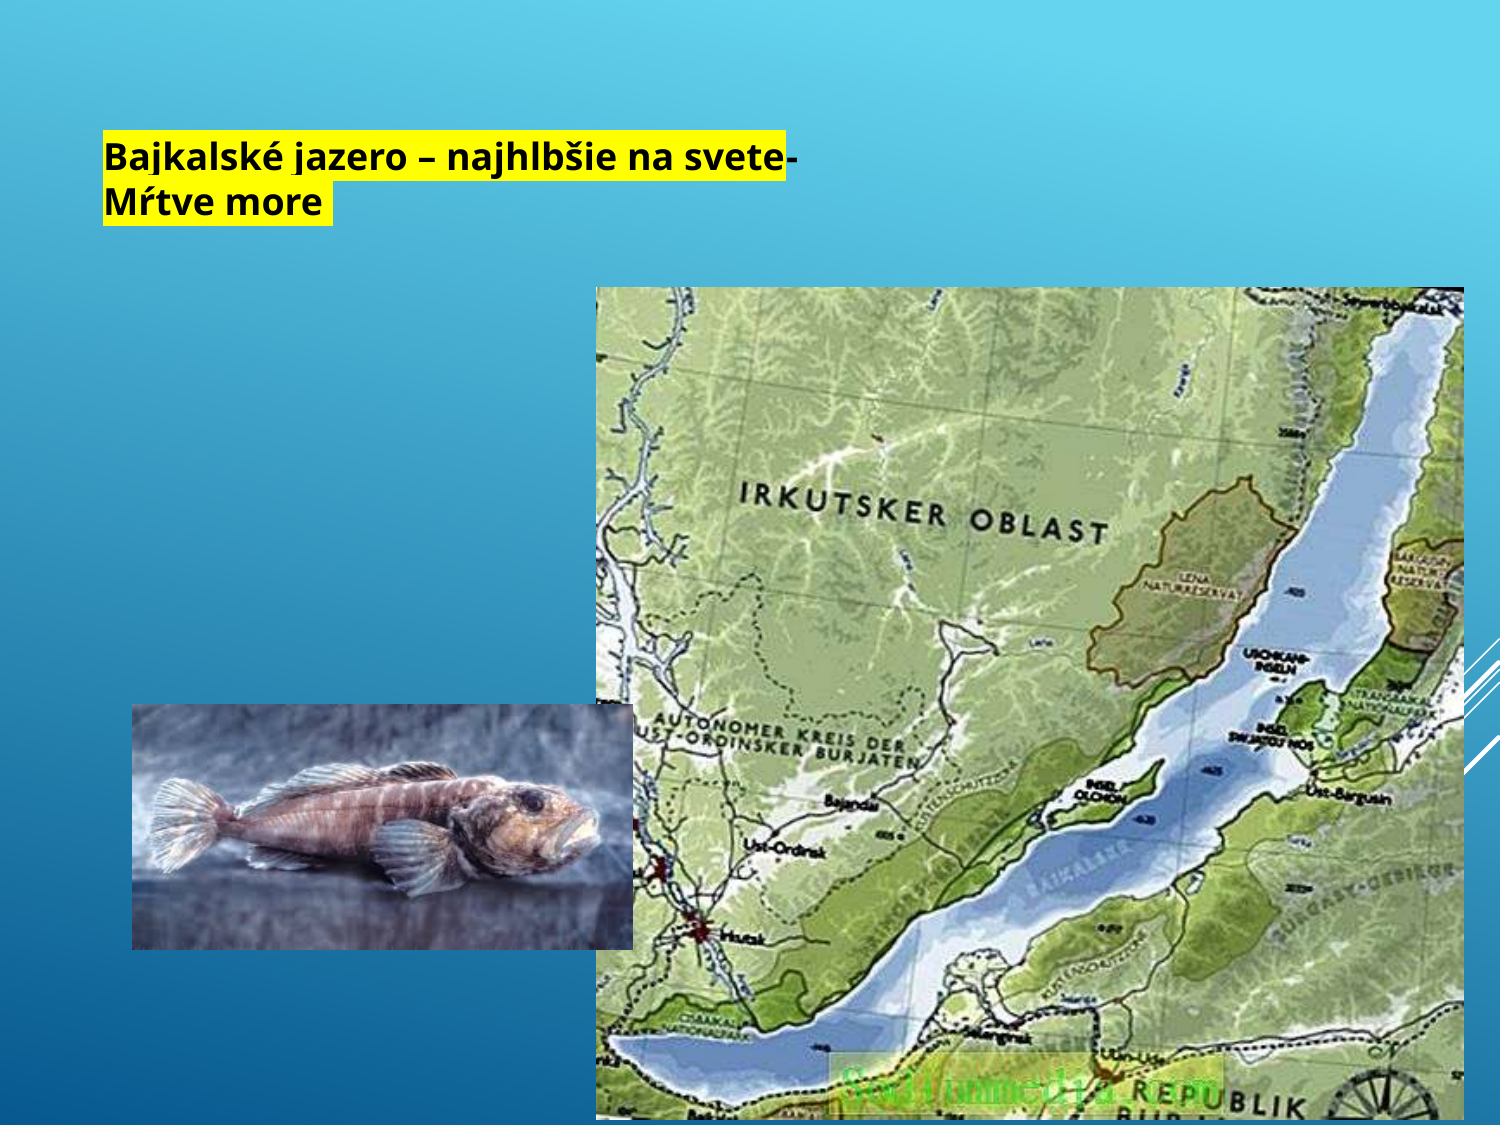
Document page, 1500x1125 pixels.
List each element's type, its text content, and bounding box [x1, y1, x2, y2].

text_box Bajkalské jazero – najhlbšie na svete- Mŕtve more [88, 125, 839, 231]
picture [132, 286, 1464, 1120]
